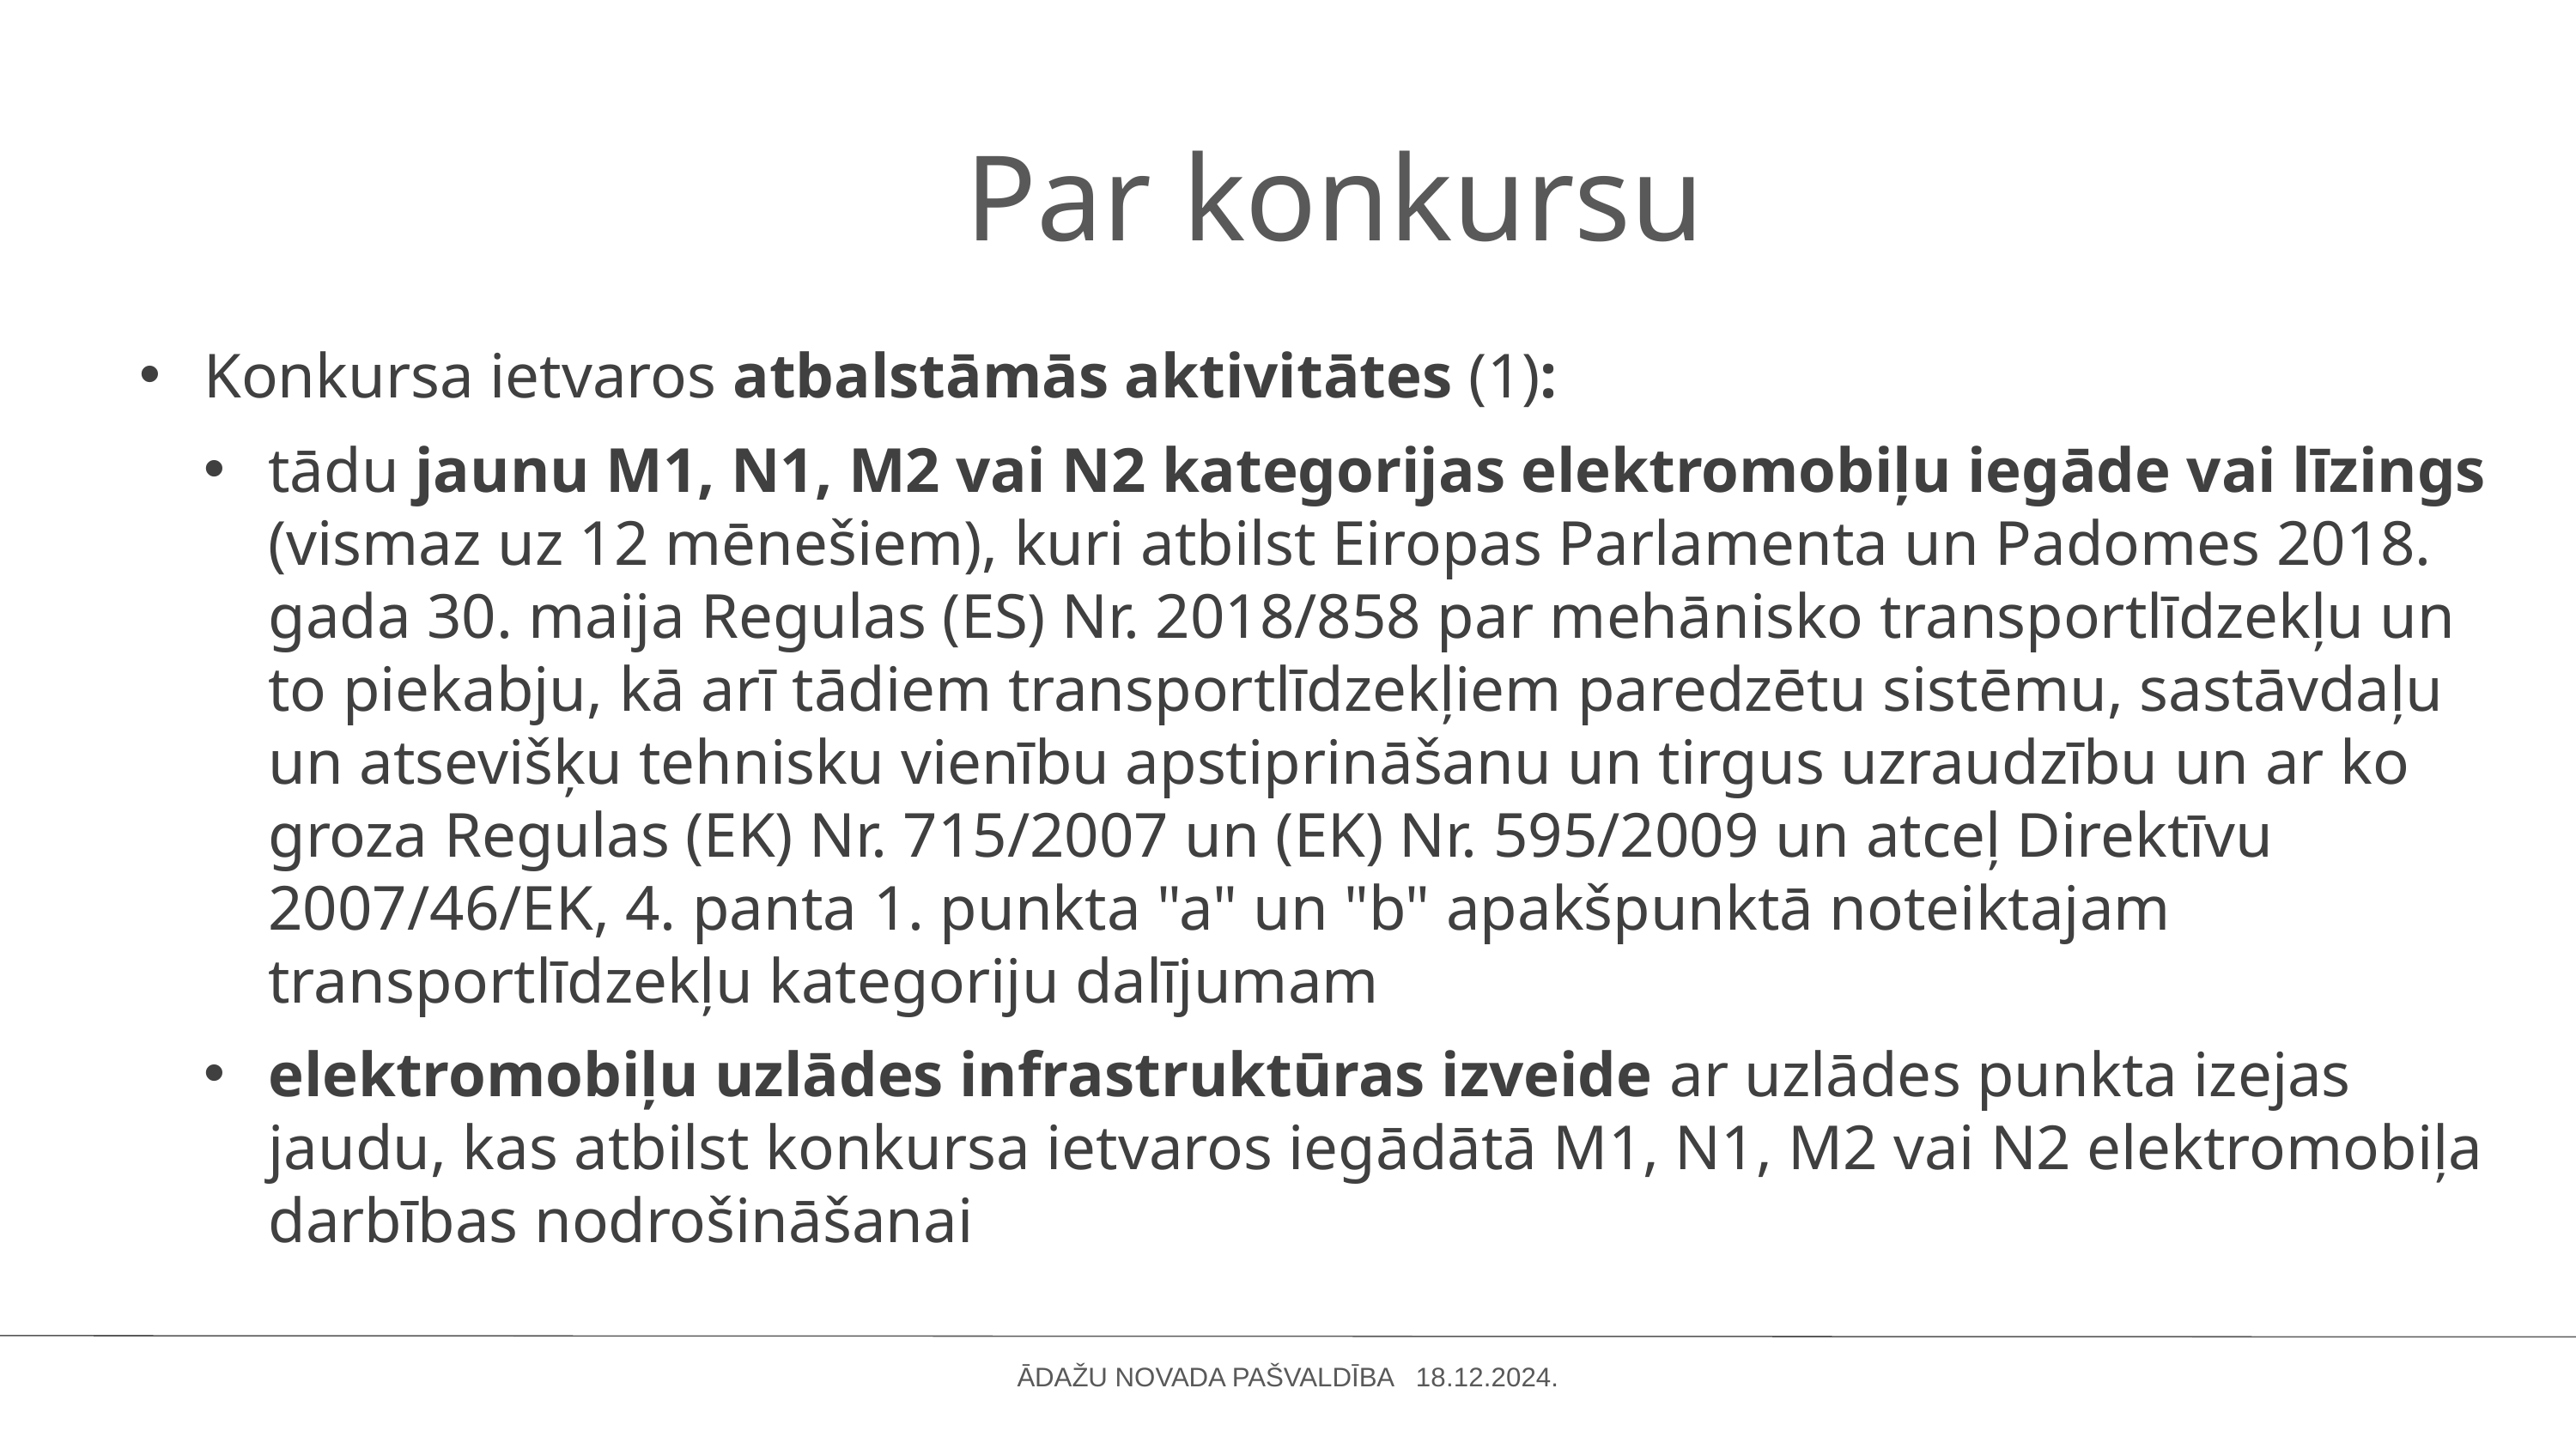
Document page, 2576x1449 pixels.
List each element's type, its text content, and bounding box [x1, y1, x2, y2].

text_box Konkursa ietvaros atbalstāmās aktivitātes (1): tādu jaunu M1, N1, M2 vai N2 kategorijas elektromobiļu iegāde vai līzings (vismaz uz 12 mēnešiem), kuri atbilst Eiropas Parlamenta un Padomes 2018. gada 30. maija Regulas (ES) Nr. 2018/858 par mehānisko transportlīdzekļu un to piekabju, kā arī tādiem transportlīdzekļiem paredzētu sistēmu, sastāvdaļu un atsevišķu tehnisku vienību apstiprināšanu un tirgus uzraudzību un ar ko groza Regulas (EK) Nr. 715/2007 un (EK) Nr. 595/2009 un atceļ Direktīvu 2007/46/EK, 4. panta 1. punkta "a" un "b" apakšpunktā noteiktajam transportlīdzekļu kategoriju dalījumam elektromobiļu uzlādes infrastruktūras izveide ar uzlādes punkta izejas jaudu, kas atbilst konkursa ietvaros iegādātā M1, N1, M2 vai N2 elektromobiļa darbības nodrošināšanai [139, 336, 2501, 1255]
text_box ĀDAŽU NOVADA PAŠVALDĪBA 18.12.2024. [12, 1360, 2563, 1393]
text_box Par konkursu [107, 136, 2563, 264]
